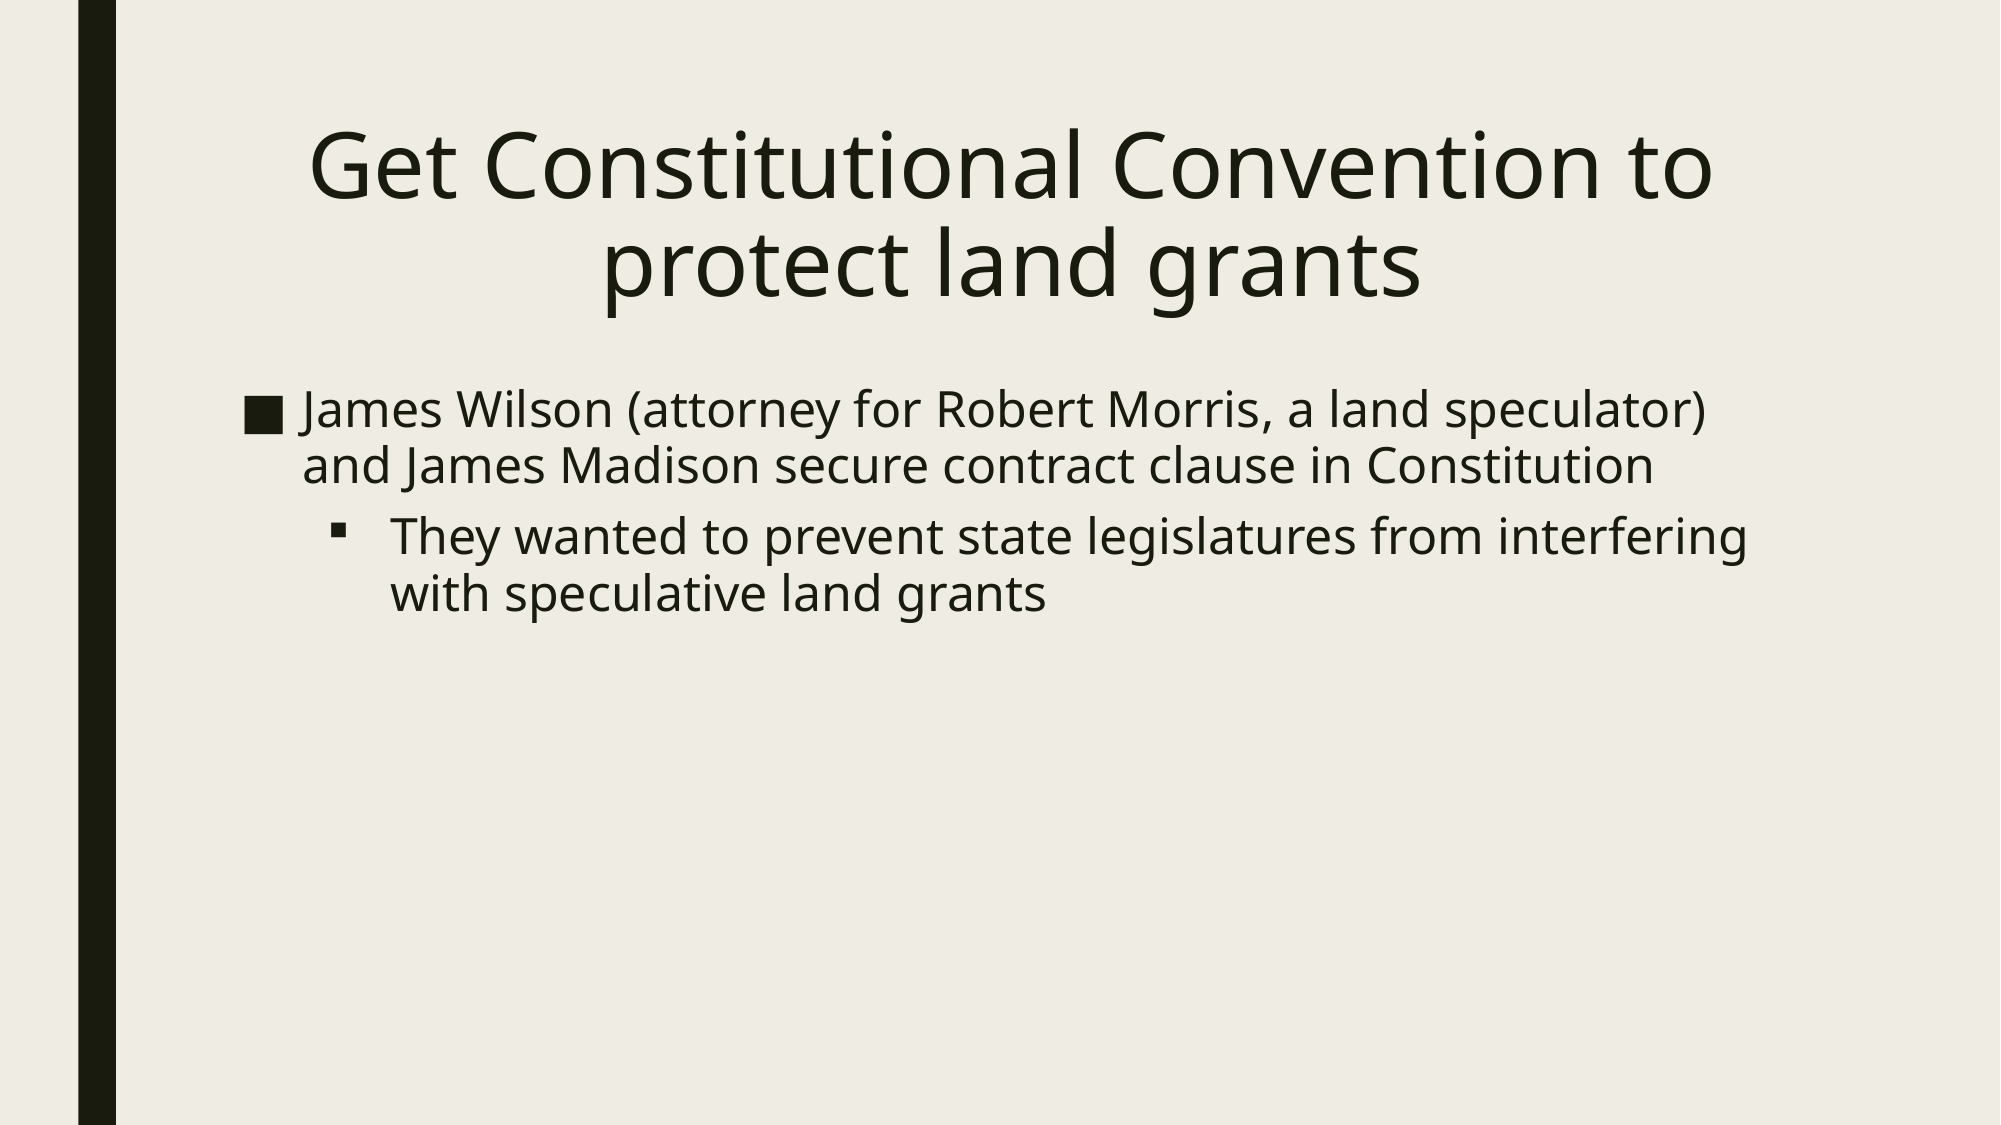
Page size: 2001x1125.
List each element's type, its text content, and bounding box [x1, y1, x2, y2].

list James Wilson (attorney for Robert Morris, a land speculator) and James Madison secure contract clause in Constitution They wanted to prevent state legislatures from interfering with speculative land grants [225, 375, 1800, 963]
title Get Constitutional Convention to protect land grants [225, 112, 1800, 357]
